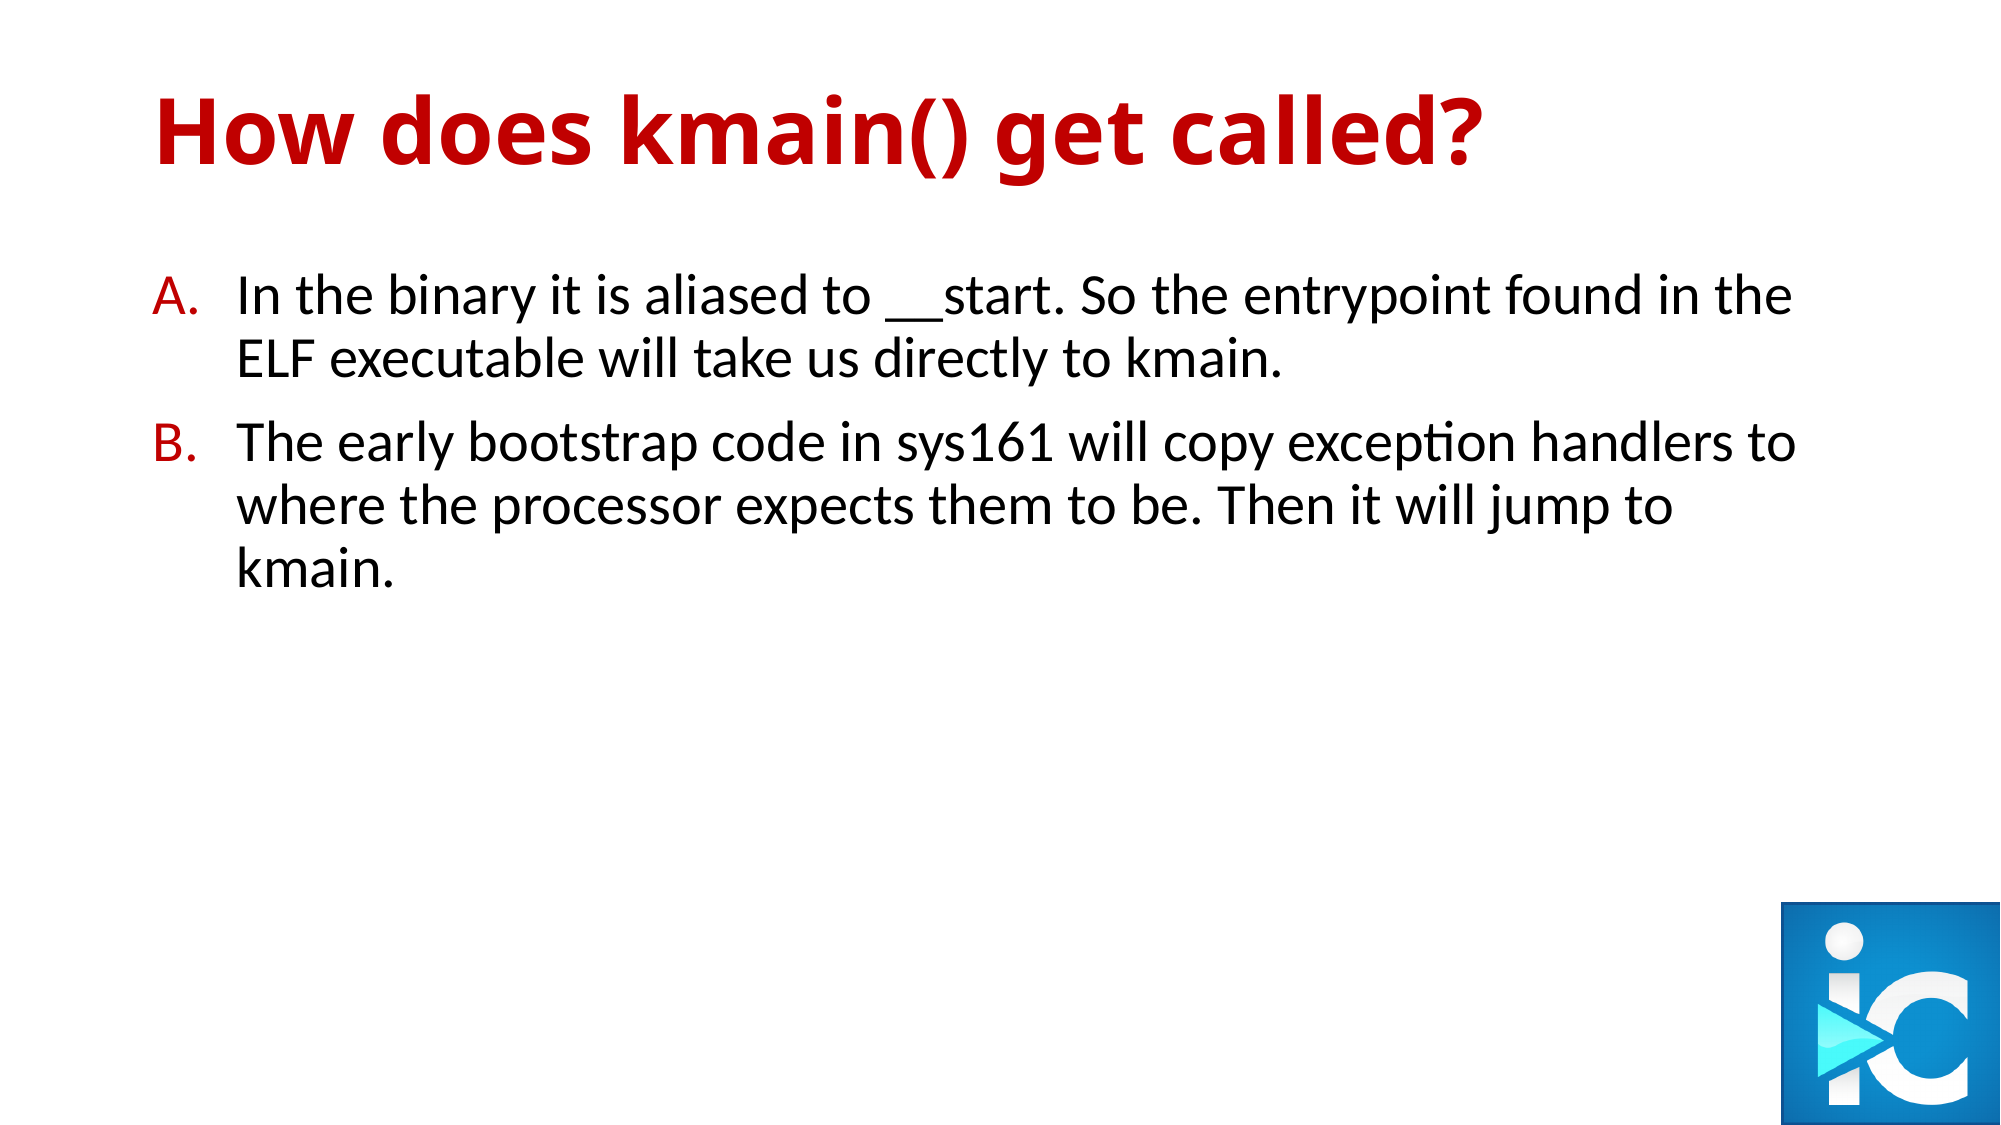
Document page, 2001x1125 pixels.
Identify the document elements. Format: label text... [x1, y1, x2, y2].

picture [1781, 902, 2000, 1125]
list In the binary it is aliased to __start. So the entrypoint found in the ELF executable will take us directly to kmain. The early bootstrap code in sys161 will copy exception handlers to where the processor expects them to be. Then it will jump to kmain. [137, 257, 1863, 1014]
title How does kmain() get called? [137, 26, 1863, 244]
